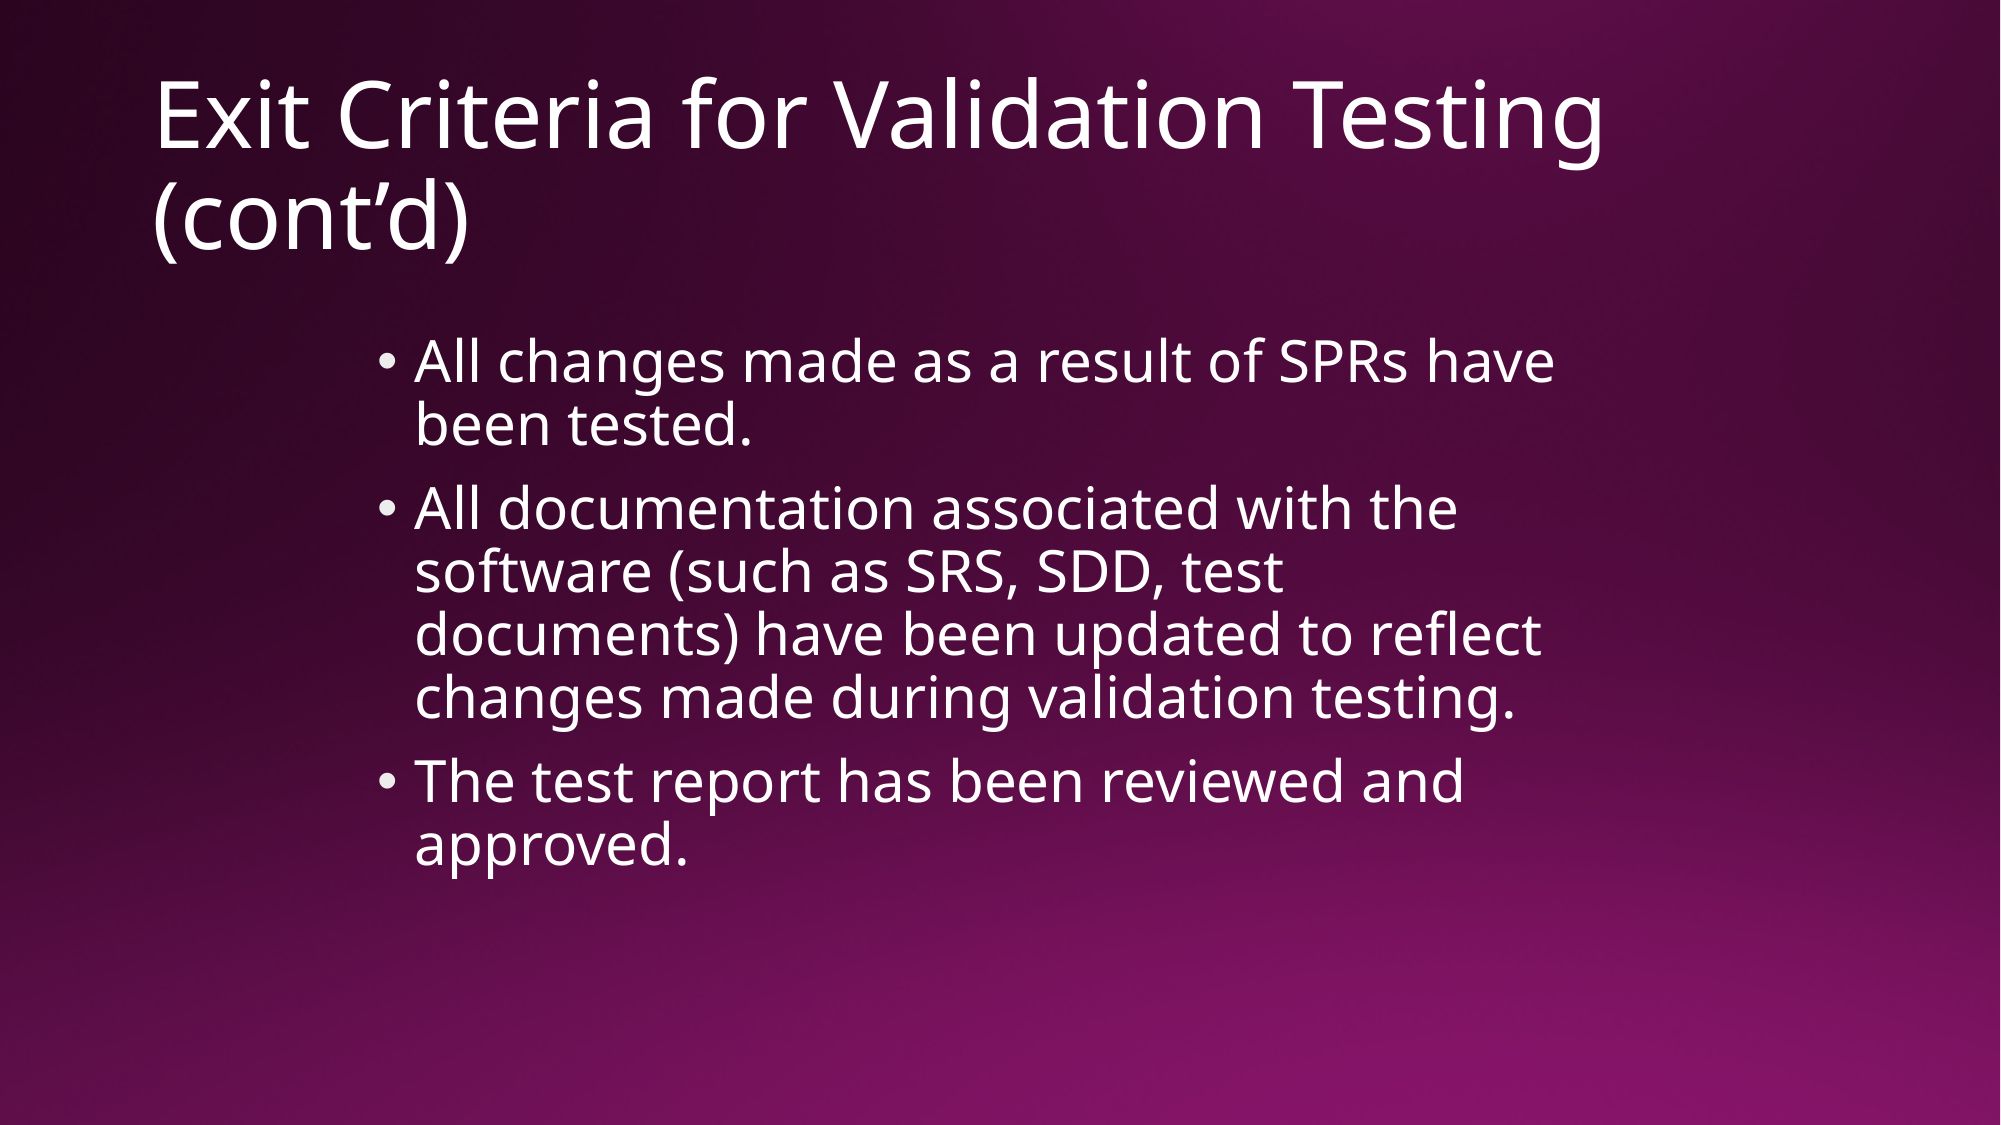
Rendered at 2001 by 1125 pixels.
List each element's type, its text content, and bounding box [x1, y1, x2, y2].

title Exit Criteria for Validation Testing (cont’d) [137, 59, 1863, 278]
list All changes made as a result of SPRs have been tested. All documentation associated with the software (such as SRS, SDD, test documents) have been updated to reflect changes made during validation testing. The test report has been reviewed and approved. [362, 324, 1638, 1063]
picture [0, 0, 2001, 1125]
